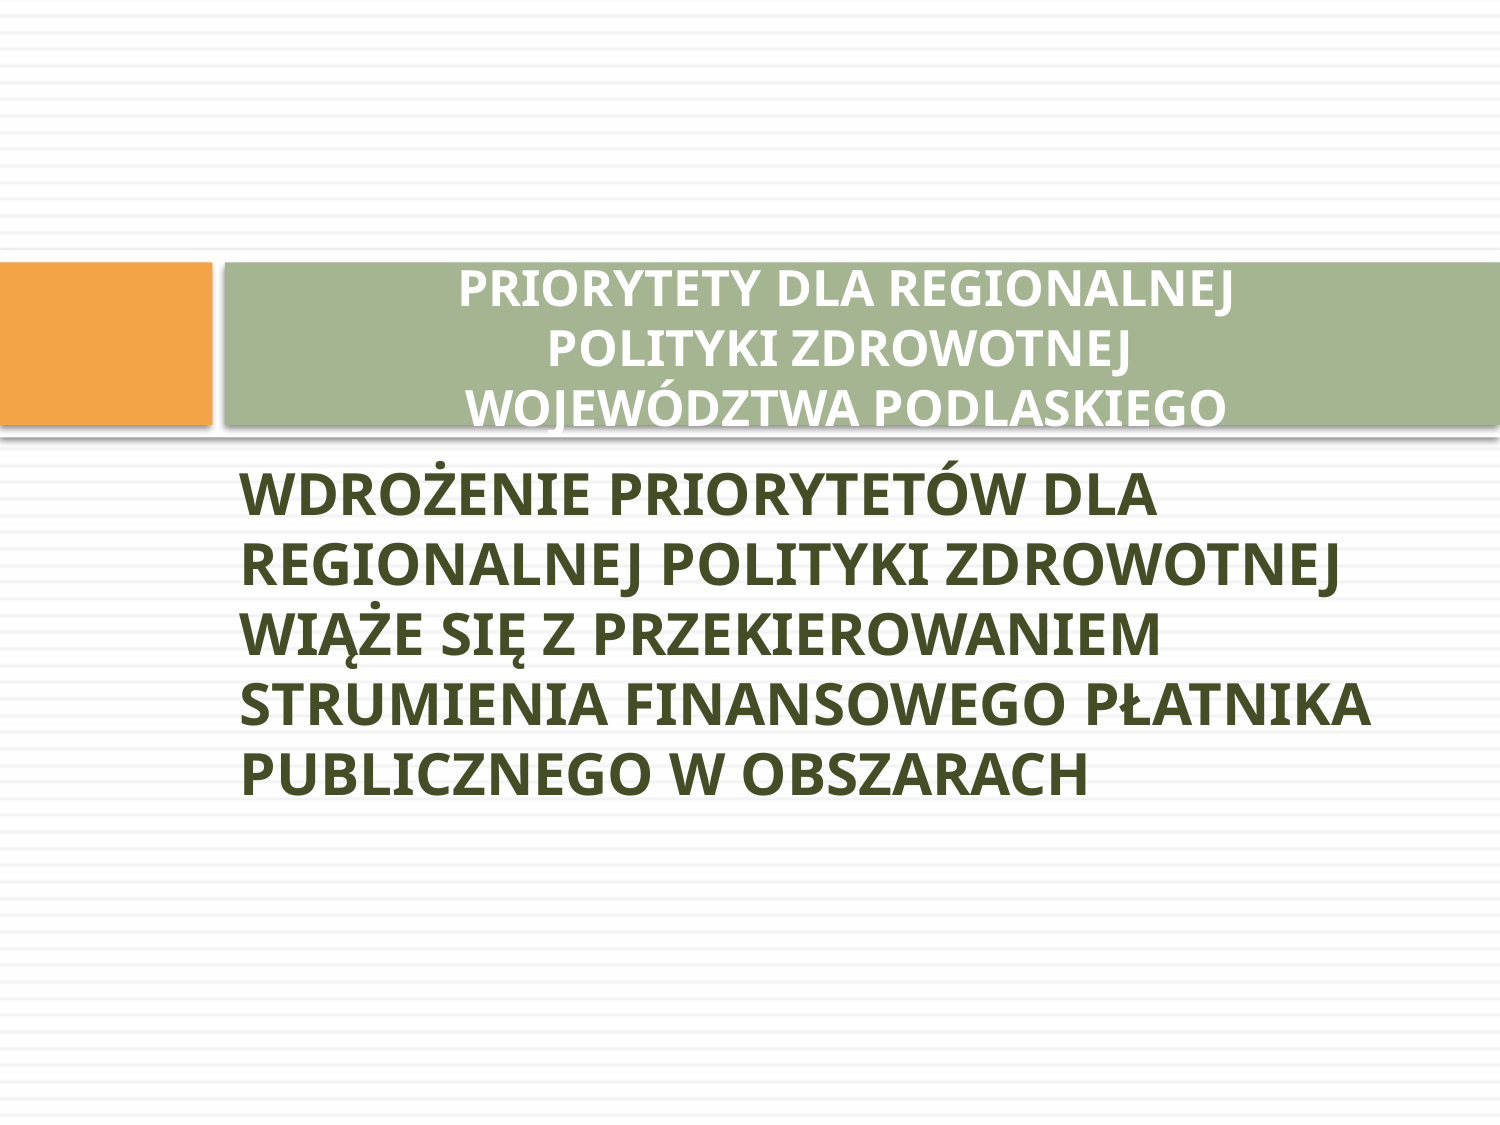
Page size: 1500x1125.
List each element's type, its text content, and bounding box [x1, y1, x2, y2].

list WDROŻENIE PRIORYTETÓW DLA REGIONALNEJ POLITYKI ZDROWOTNEJ WIĄŻE SIĘ Z PRZEKIEROWANIEM STRUMIENIA FINANSOWEGO PŁATNIKA PUBLICZNEGO W OBSZARACH [225, 450, 1394, 894]
title PRIORYTETY DLA REGIONALNEJ POLITYKI ZDROWOTNEJ WOJEWÓDZTWA PODLASKIEGO [218, 267, 1475, 425]
